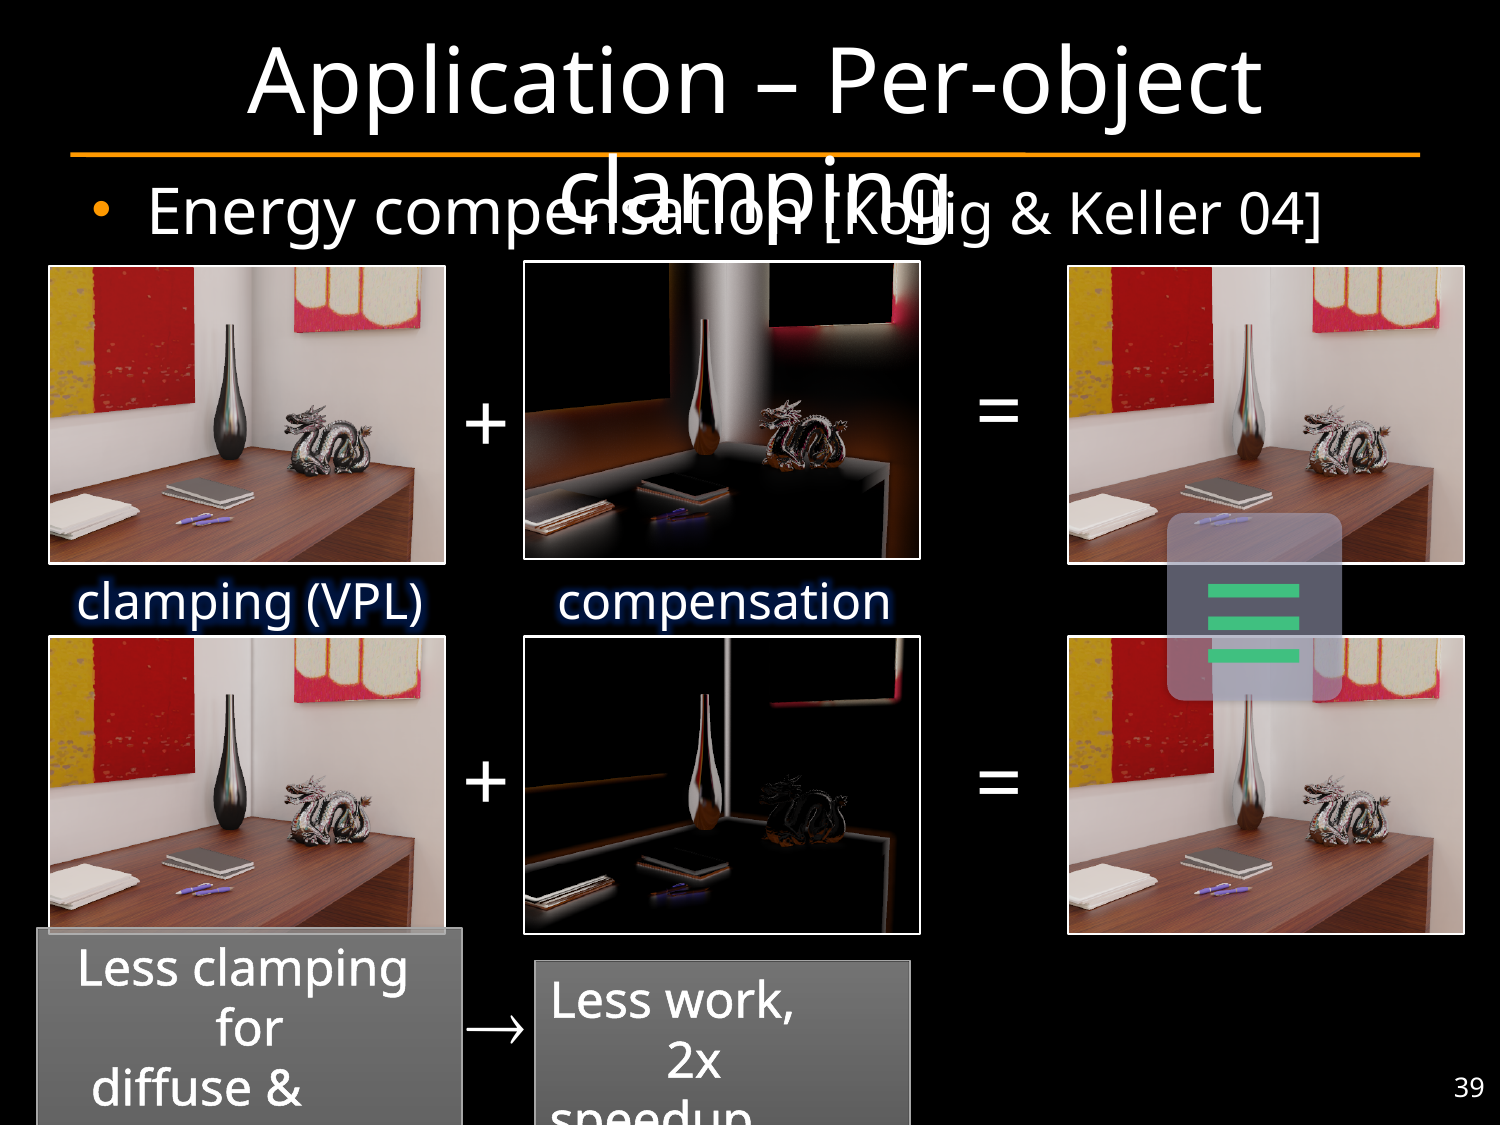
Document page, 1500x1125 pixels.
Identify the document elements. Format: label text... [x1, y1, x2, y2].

picture [1068, 637, 1463, 934]
text_box Less work, 2x speedup [534, 960, 911, 1125]
text_box + [448, 720, 519, 835]
text_box  [451, 968, 539, 1074]
picture [49, 637, 444, 934]
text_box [1166, 490, 1343, 734]
list Energy compensation [Kollig & Keller 04] [74, 162, 1426, 1006]
text_box = [960, 350, 1038, 465]
picture [1068, 266, 1463, 563]
title Application – Per-object clamping [37, 13, 1476, 155]
text_box + [448, 362, 519, 478]
text_box Less clamping for diffuse & complex objects [36, 927, 463, 1125]
text_box compensation (PT) [512, 562, 938, 698]
slide_number 39 [1149, 1062, 1500, 1125]
picture [524, 262, 919, 559]
picture [524, 637, 919, 934]
picture [49, 266, 444, 563]
text_box = [960, 721, 1038, 837]
text_box clamping (VPL) [49, 562, 451, 638]
